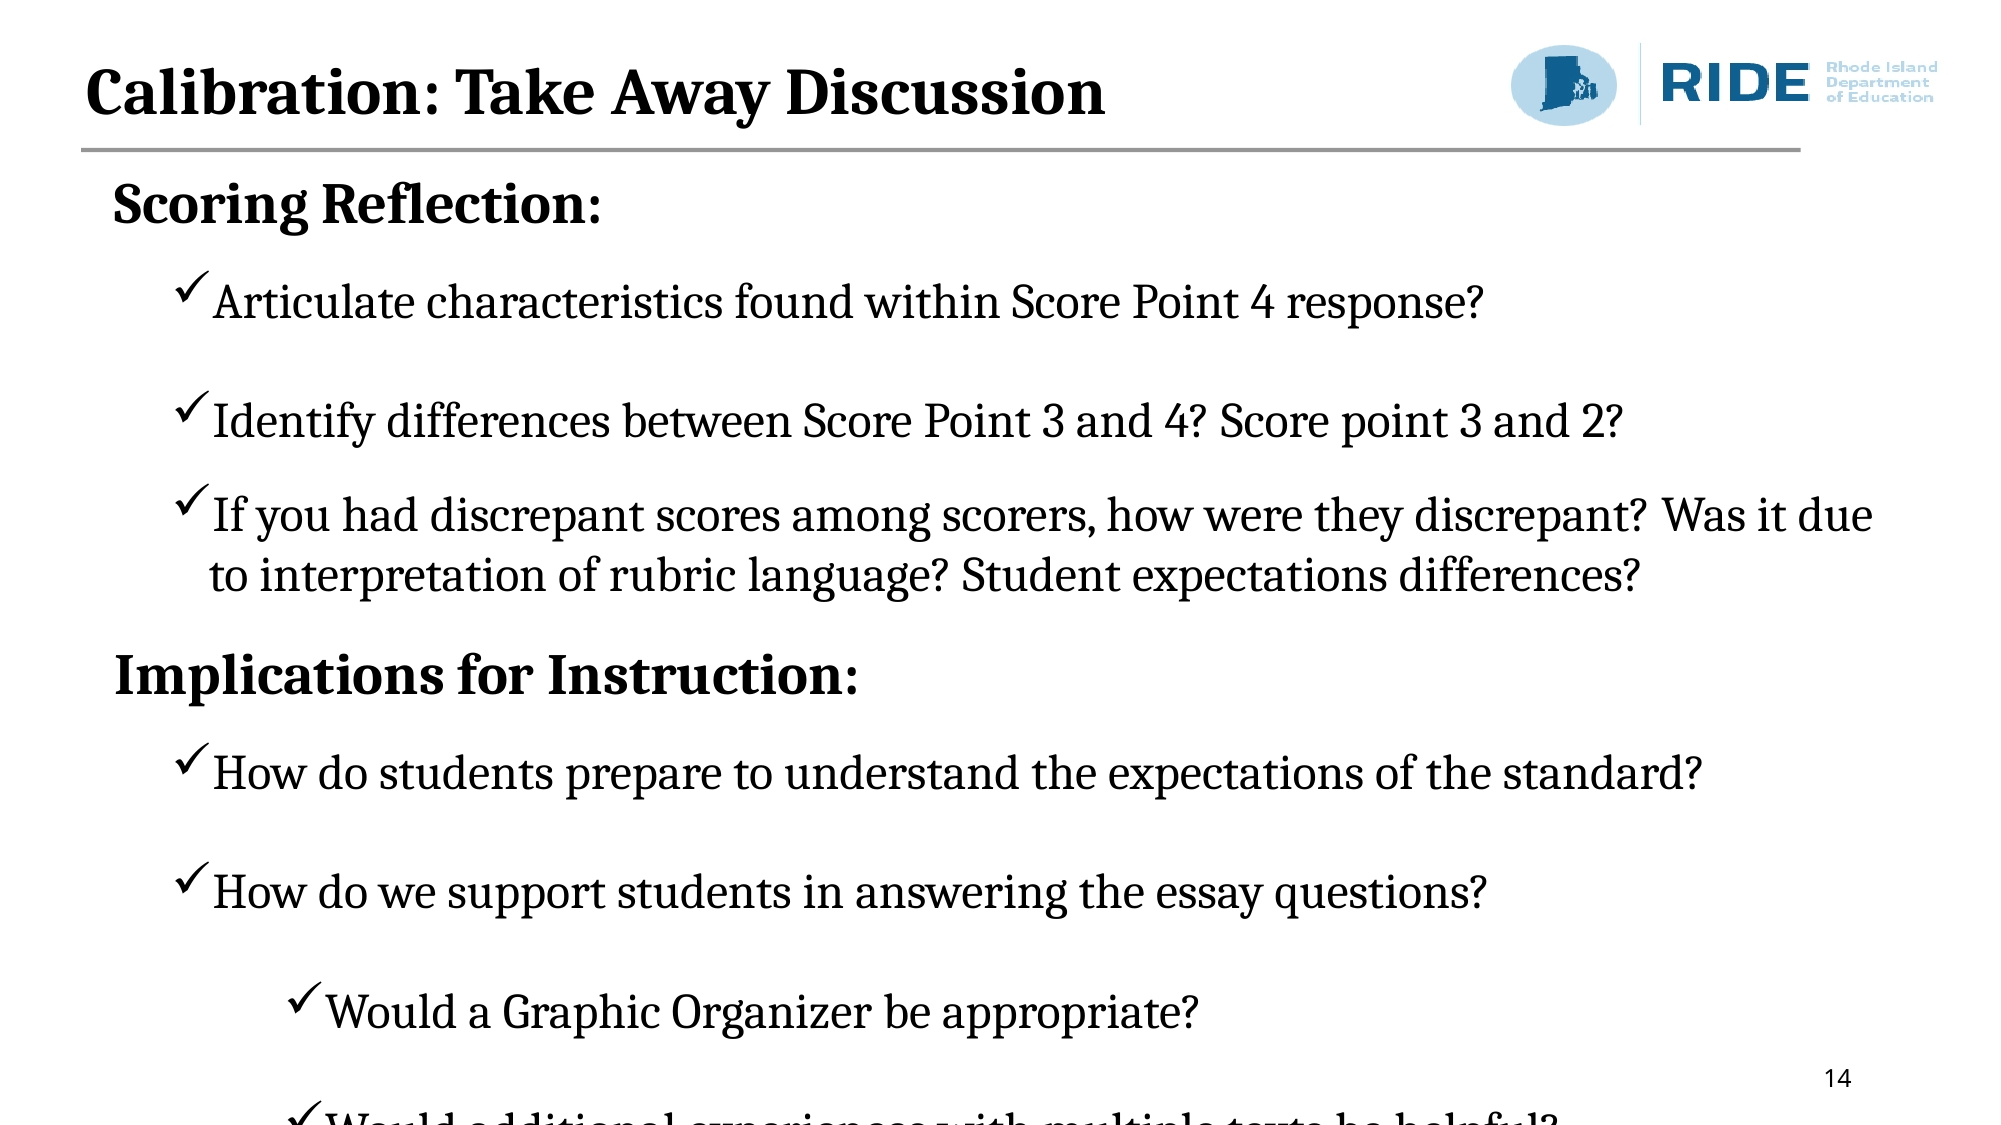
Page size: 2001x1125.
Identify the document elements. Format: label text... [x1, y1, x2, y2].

title Calibration: Take Away Discussion [71, 39, 1589, 149]
list Scoring Reflection: Articulate characteristics found within Score Point 4 response? Identify differences between Score Point 3 and 4? Score point 3 and 2? If you had discrepant scores among scorers, how were they discrepant? Was it due to interpretation of rubric language? Student expectations differences? Implications for Instruction: How do students prepare to understand the expectations of the standard? How do we support students in answering the essay questions? Would a Graphic Organizer be appropriate? Would additional experiences with multiple texts be helpful? [99, 157, 1901, 1088]
picture [1500, 37, 2000, 131]
